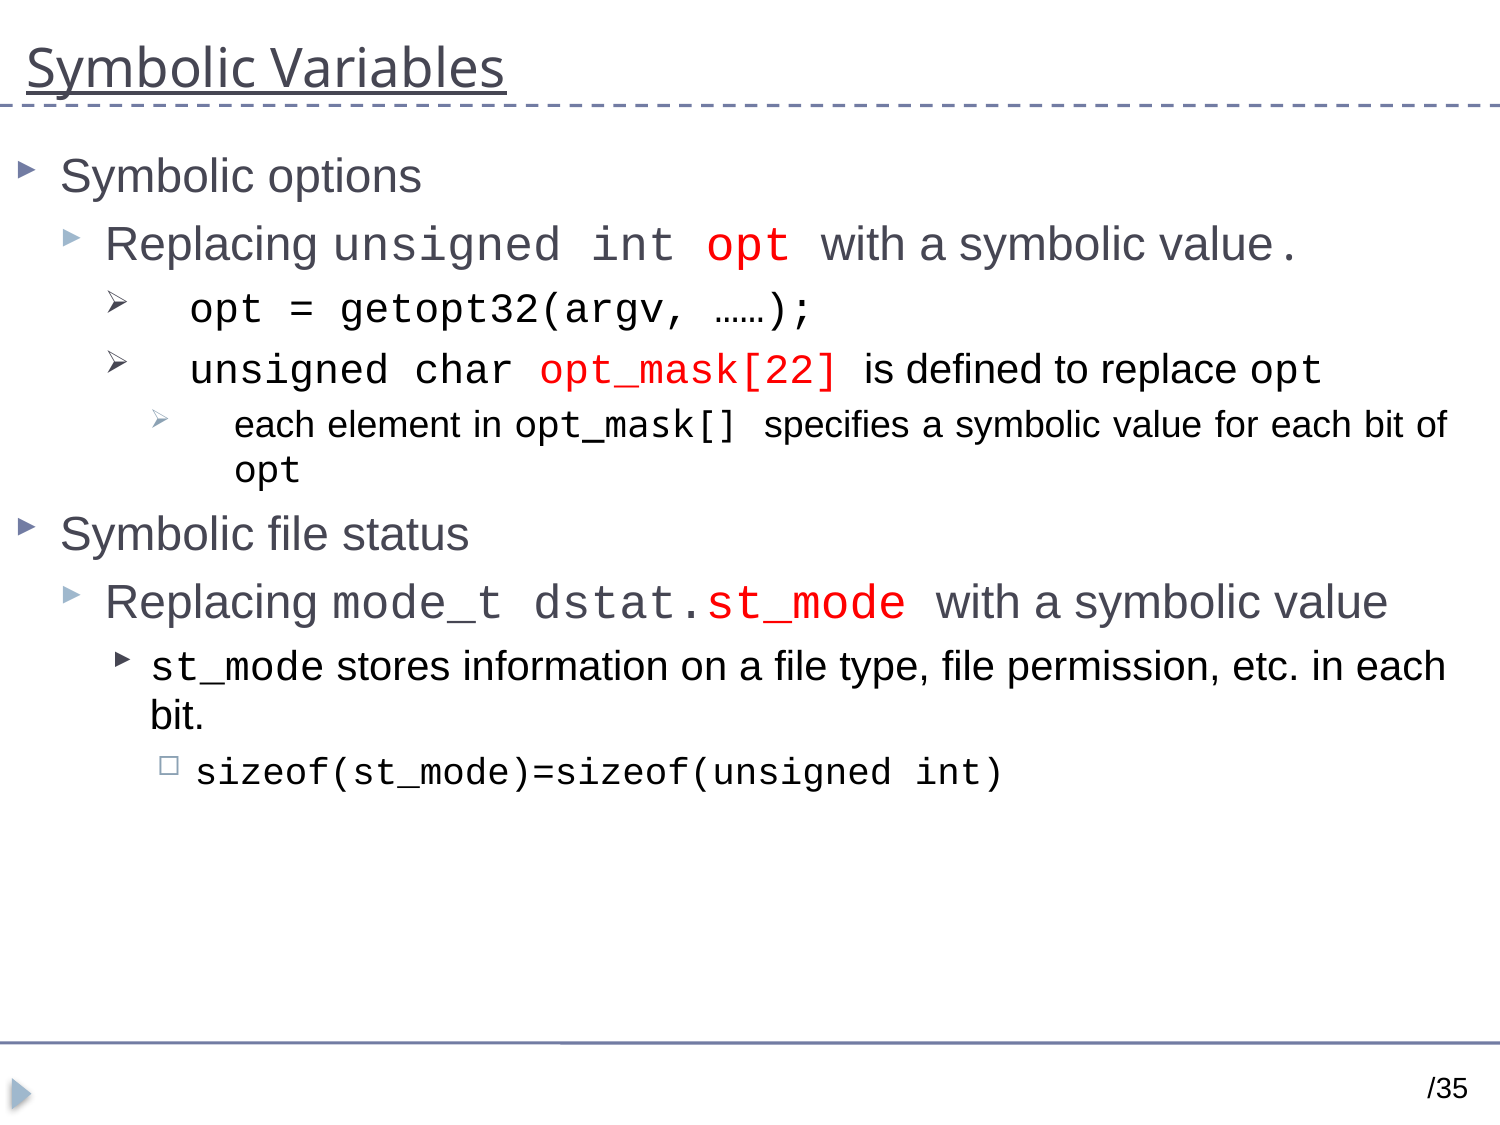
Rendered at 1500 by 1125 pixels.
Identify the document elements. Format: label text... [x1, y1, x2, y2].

list Symbolic options Replacing unsigned int opt with a symbolic value. opt = getopt32(argv, ……); unsigned char opt_mask[22] is defined to replace opt each element in opt_mask[] specifies a symbolic value for each bit of opt Symbolic file status Replacing mode_t dstat.st_mode with a symbolic value st_mode stores information on a file type, file permission, etc. in each bit. sizeof(st_mode)=sizeof(unsigned int) [0, 137, 1463, 1025]
title Symbolic Variables [11, 24, 1489, 106]
